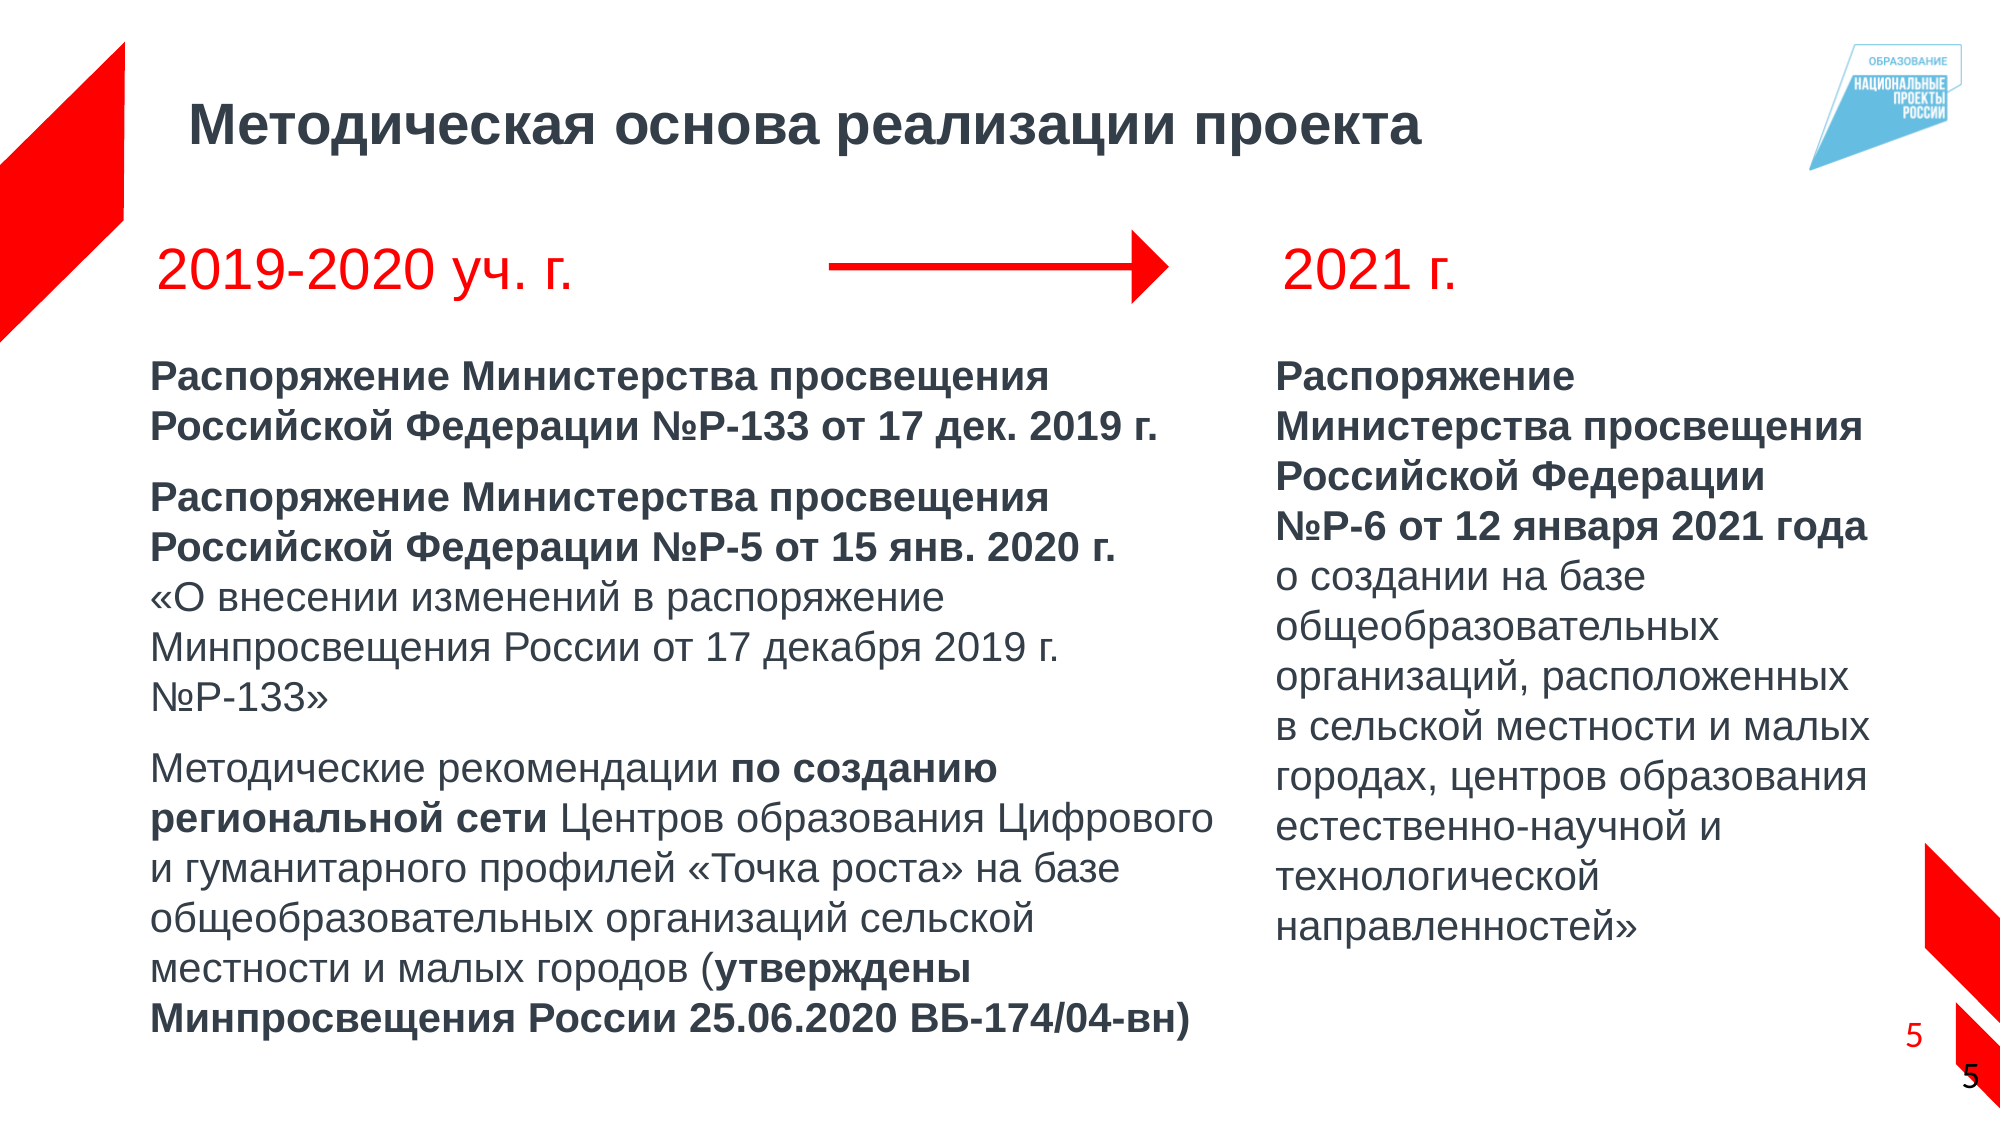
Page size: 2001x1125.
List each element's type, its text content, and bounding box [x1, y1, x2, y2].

text_box 2021 г. [1267, 223, 1856, 309]
list Распоряжение Министерства просвещения Российской Федерации №P-133 от 17 дек. 2019 г. Распоряжение Министерства просвещения Российской Федерации №Р-5 от 15 янв. 2020 г. «О внесении изменений в распоряжение Минпросвещения России от 17 декабря 2019 г. №Р-133» Методические рекомендации по созданию региональной сети Центров образования Цифрового и гуманитарного профилей «Точка роста» на базе общеобразовательных организаций сельской местности и малых городов (утверждены Минпросвещения России 25.06.2020 ВБ-174/04-вн) [141, 340, 1240, 1074]
text_box Распоряжение Министерства просвещения Российской Федерации №P-6 от 12 января 2021 года о создании на базе общеобразовательных организаций, расположенных в сельской местности и малых городах, центров образования естественно-научной и технологической направленностей» [1267, 341, 1887, 1044]
text_box 2019-2020 уч. г. [142, 223, 730, 309]
title Методическая основа реализации проекта [180, 59, 1492, 193]
slide_number 5 [1946, 1043, 1984, 1103]
text_box [828, 229, 1169, 305]
picture [1802, 41, 1963, 175]
